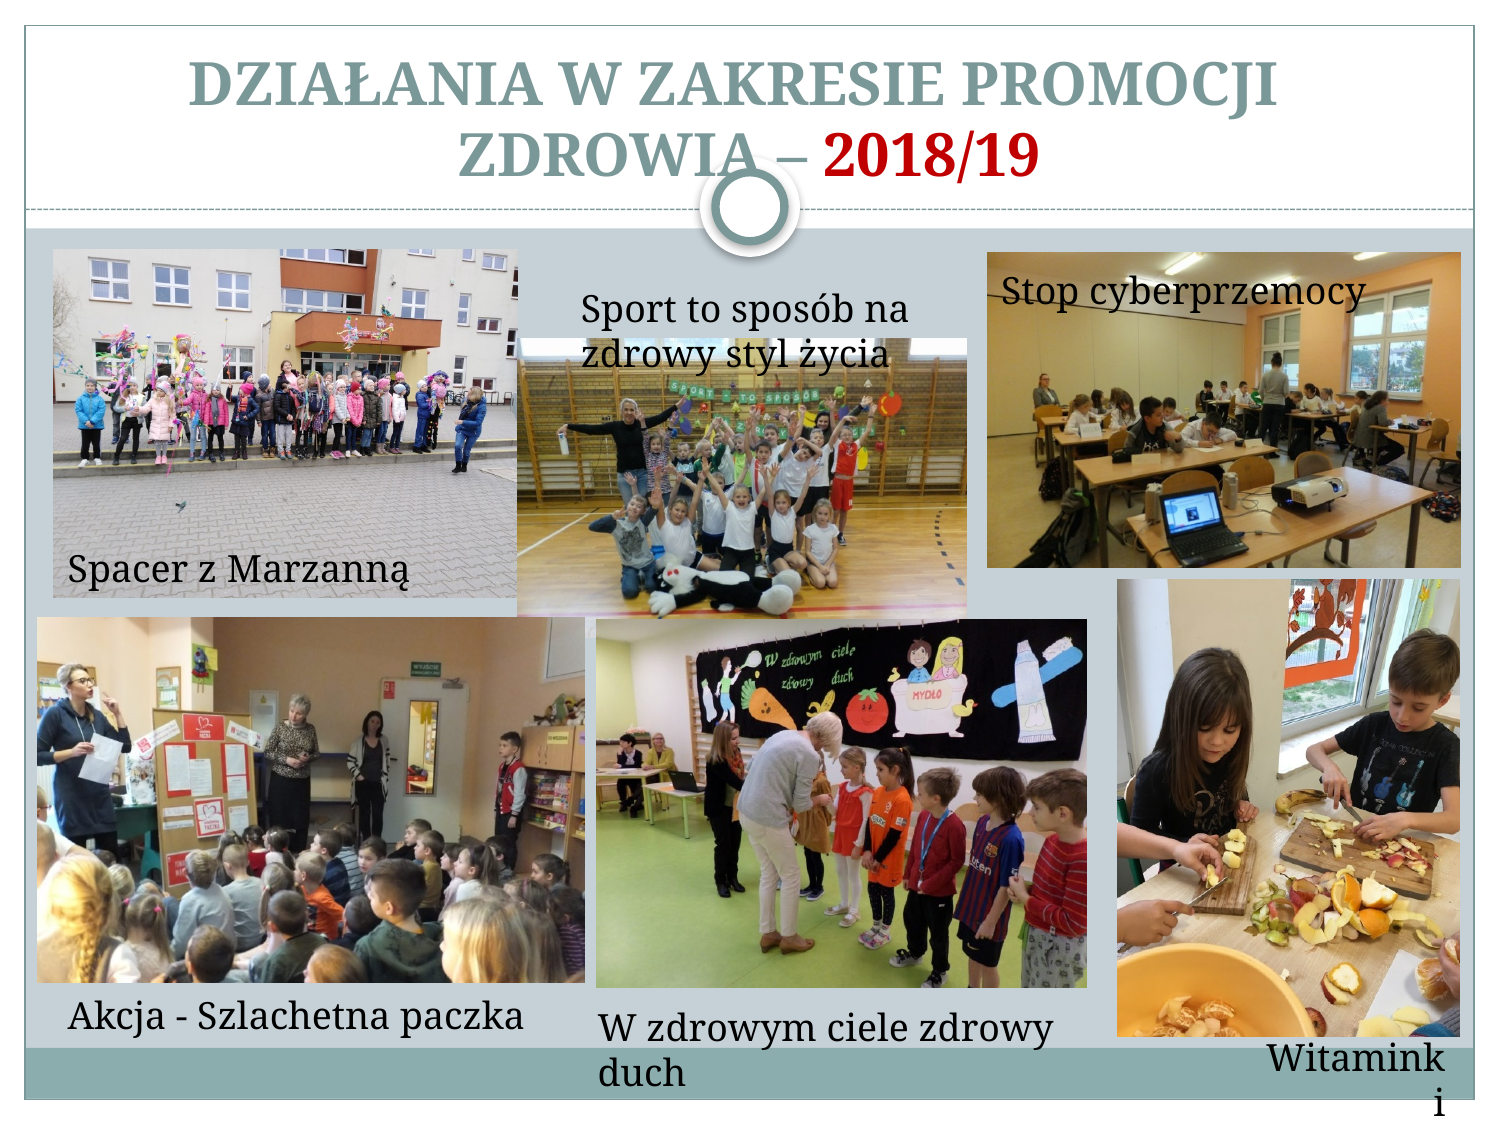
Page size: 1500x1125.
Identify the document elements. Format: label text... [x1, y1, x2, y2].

picture [1117, 578, 1461, 1037]
text_box W zdrowym ciele zdrowy duch [582, 996, 1136, 1102]
text_box Sport to sposób na zdrowy styl życia [566, 277, 933, 335]
text_box Akcja - Szlachetna paczka [53, 993, 544, 1045]
picture [986, 252, 1461, 569]
picture [36, 249, 1087, 988]
title DZIAŁANIA W ZAKRESIE PROMOCJI ZDROWIA – 2018/19 [49, 37, 1450, 197]
text_box Witaminki [1241, 1046, 1460, 1125]
